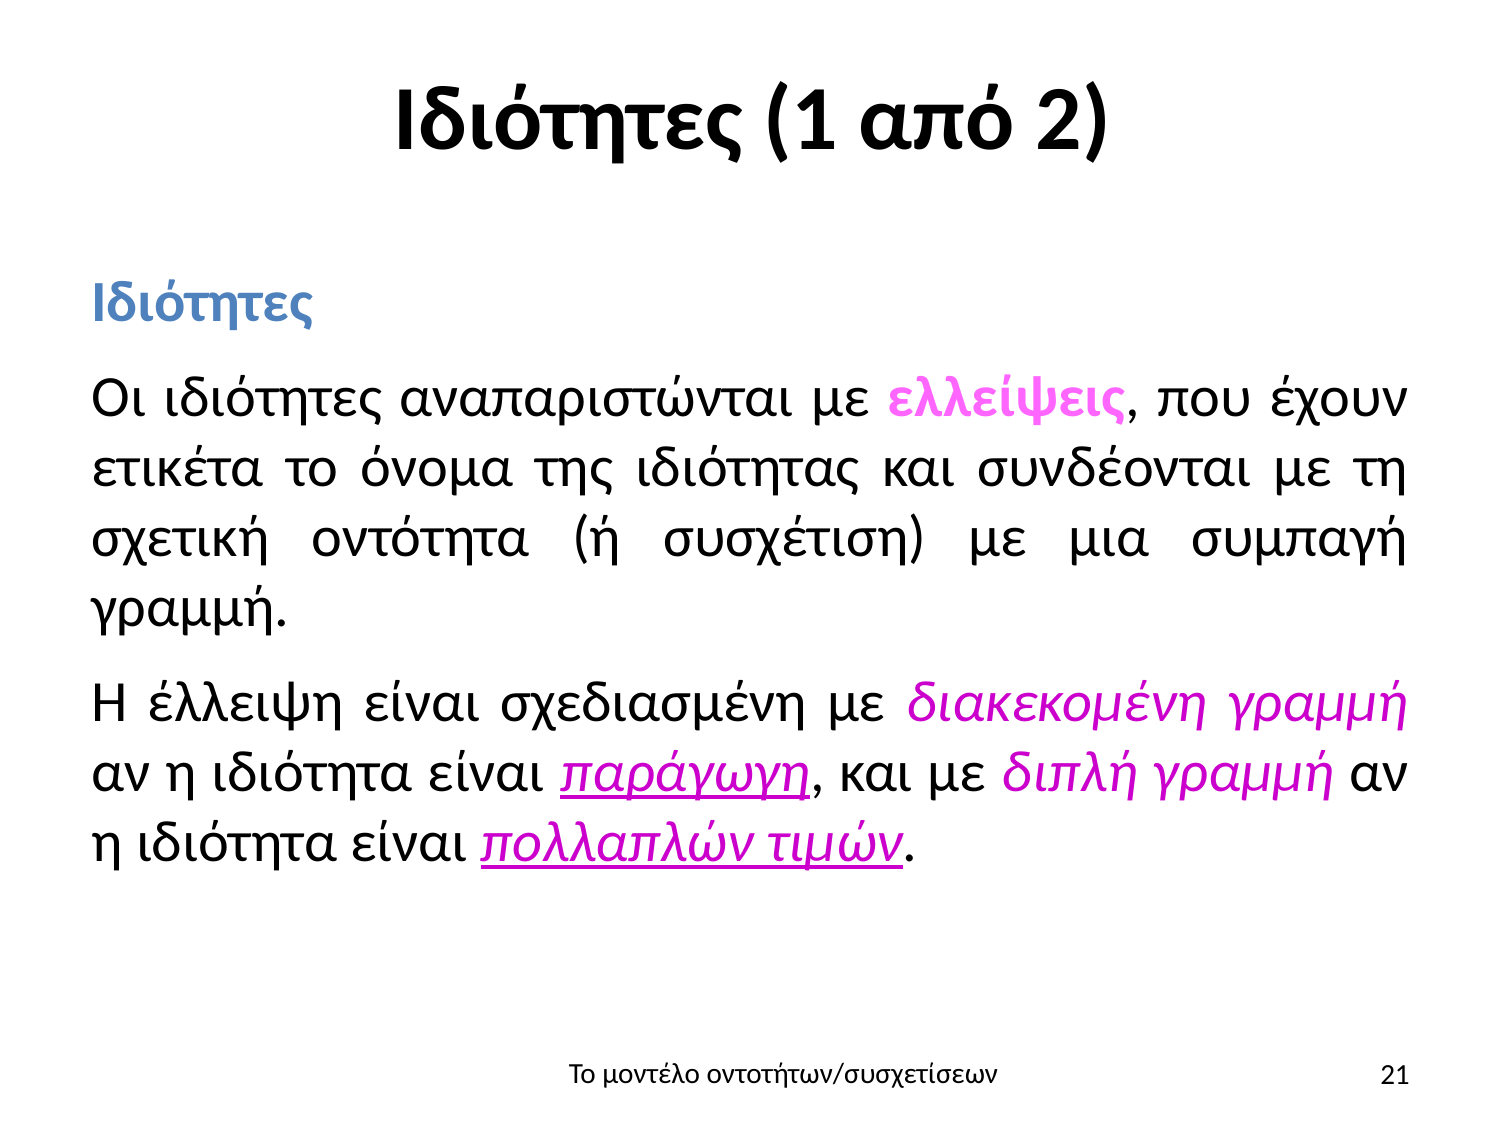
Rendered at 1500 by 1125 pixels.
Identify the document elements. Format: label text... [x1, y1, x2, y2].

text_box Το μοντέλο οντοτήτων/συσχετίσεων [521, 1046, 1046, 1125]
title Ιδιότητες (1 από 2) [5, 17, 1500, 209]
text_box Ιδιότητες Οι ιδιότητες αναπαριστώνται με ελλείψεις, που έχουν ετικέτα το όνομα της ιδιότητας και συνδέονται με τη σχετική οντότητα (ή συσχέτιση) με μια συμπαγή γραμμή. Η έλλειψη είναι σχεδιασμένη με διακεκομένη γραμμή αν η ιδιότητα είναι παράγωγη, και με διπλή γραμμή αν η ιδιότητα είναι πολλαπλών τιμών. [76, 255, 1424, 917]
slide_number 21 [1074, 1042, 1425, 1103]
